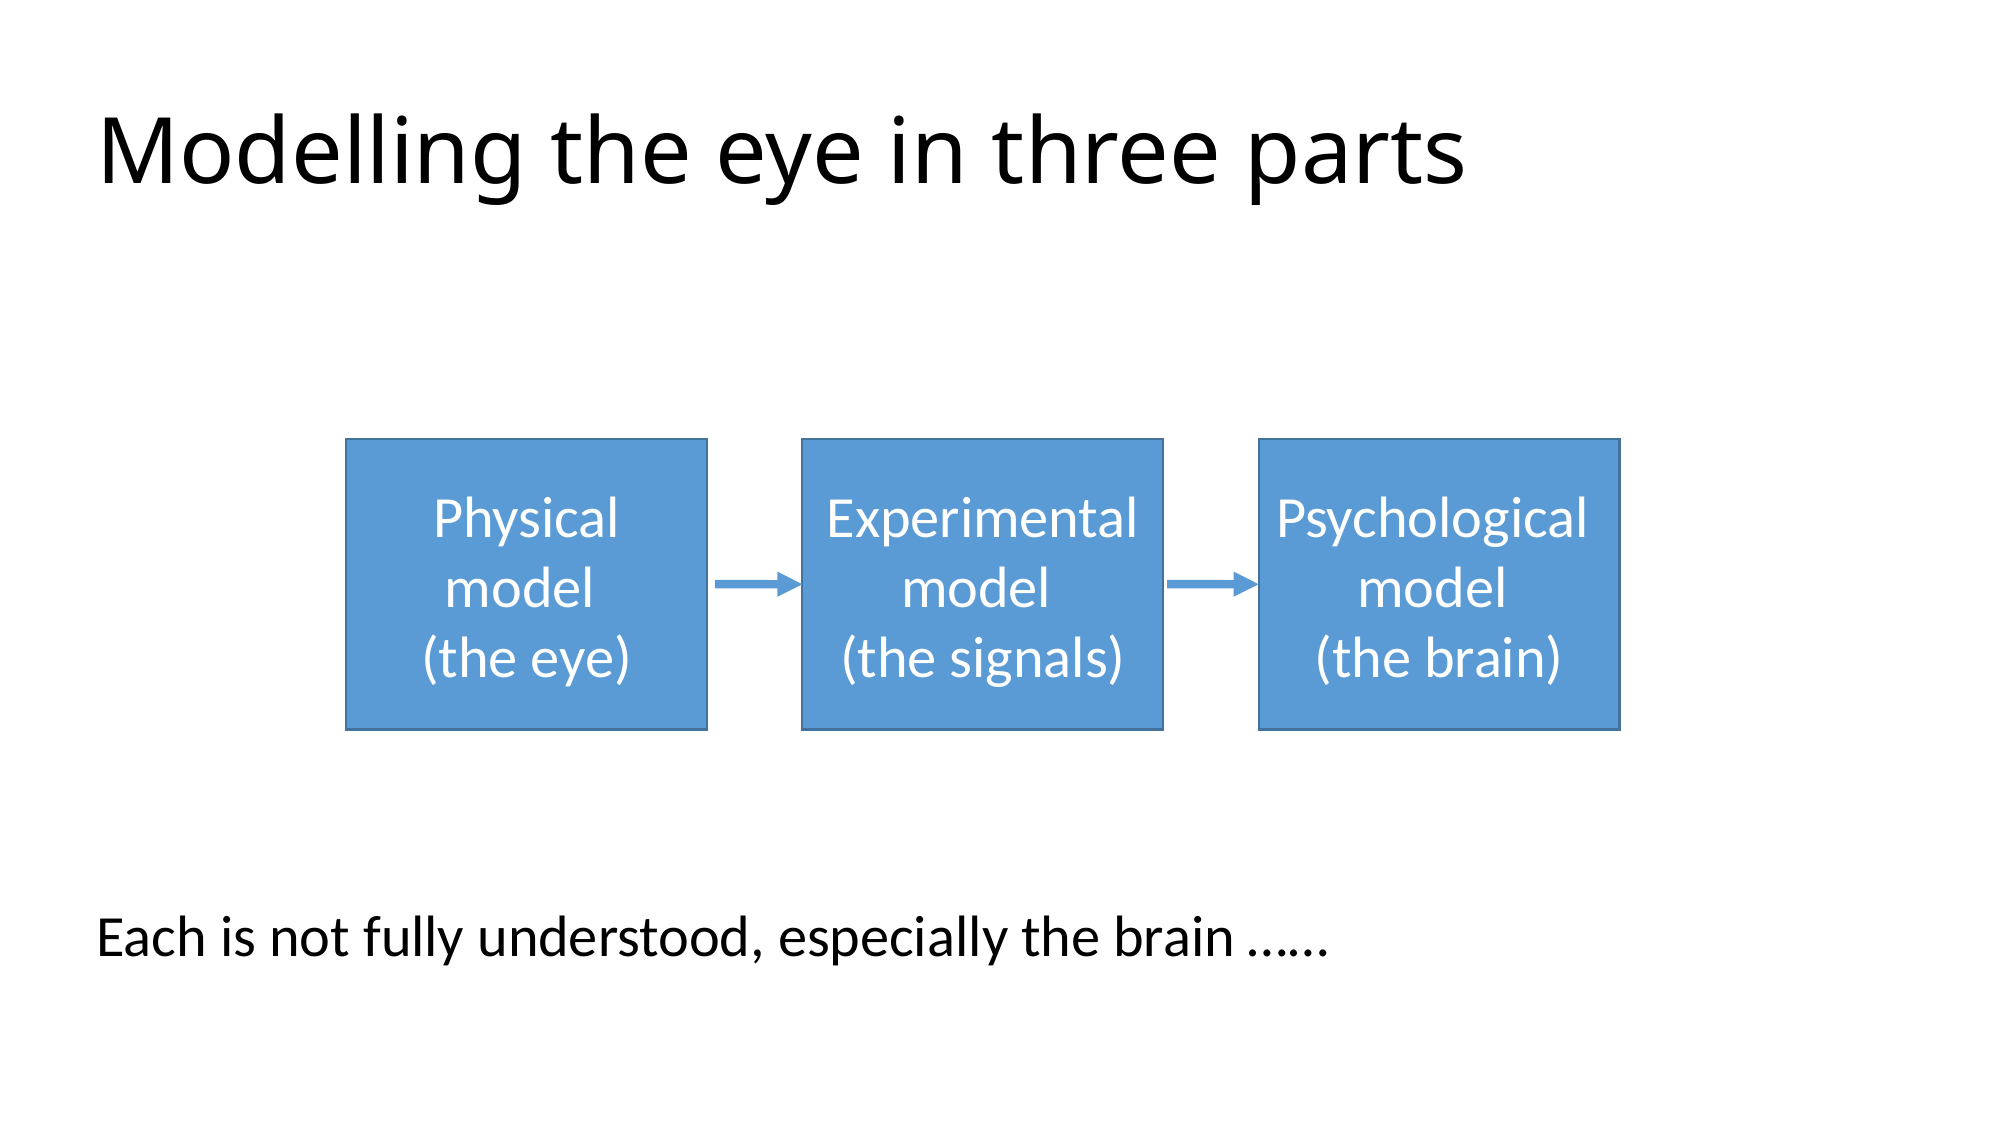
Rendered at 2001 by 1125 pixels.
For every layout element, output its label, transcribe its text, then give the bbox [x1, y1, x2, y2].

text_box Psychological model (the brain) [1258, 438, 1621, 731]
list Each is not fully understood, especially the brain …… [81, 898, 1807, 1014]
title Modelling the eye in three parts [81, 45, 1807, 263]
text_box Physical model (the eye) [345, 438, 708, 731]
text_box Experimental model (the signals) [801, 438, 1164, 731]
